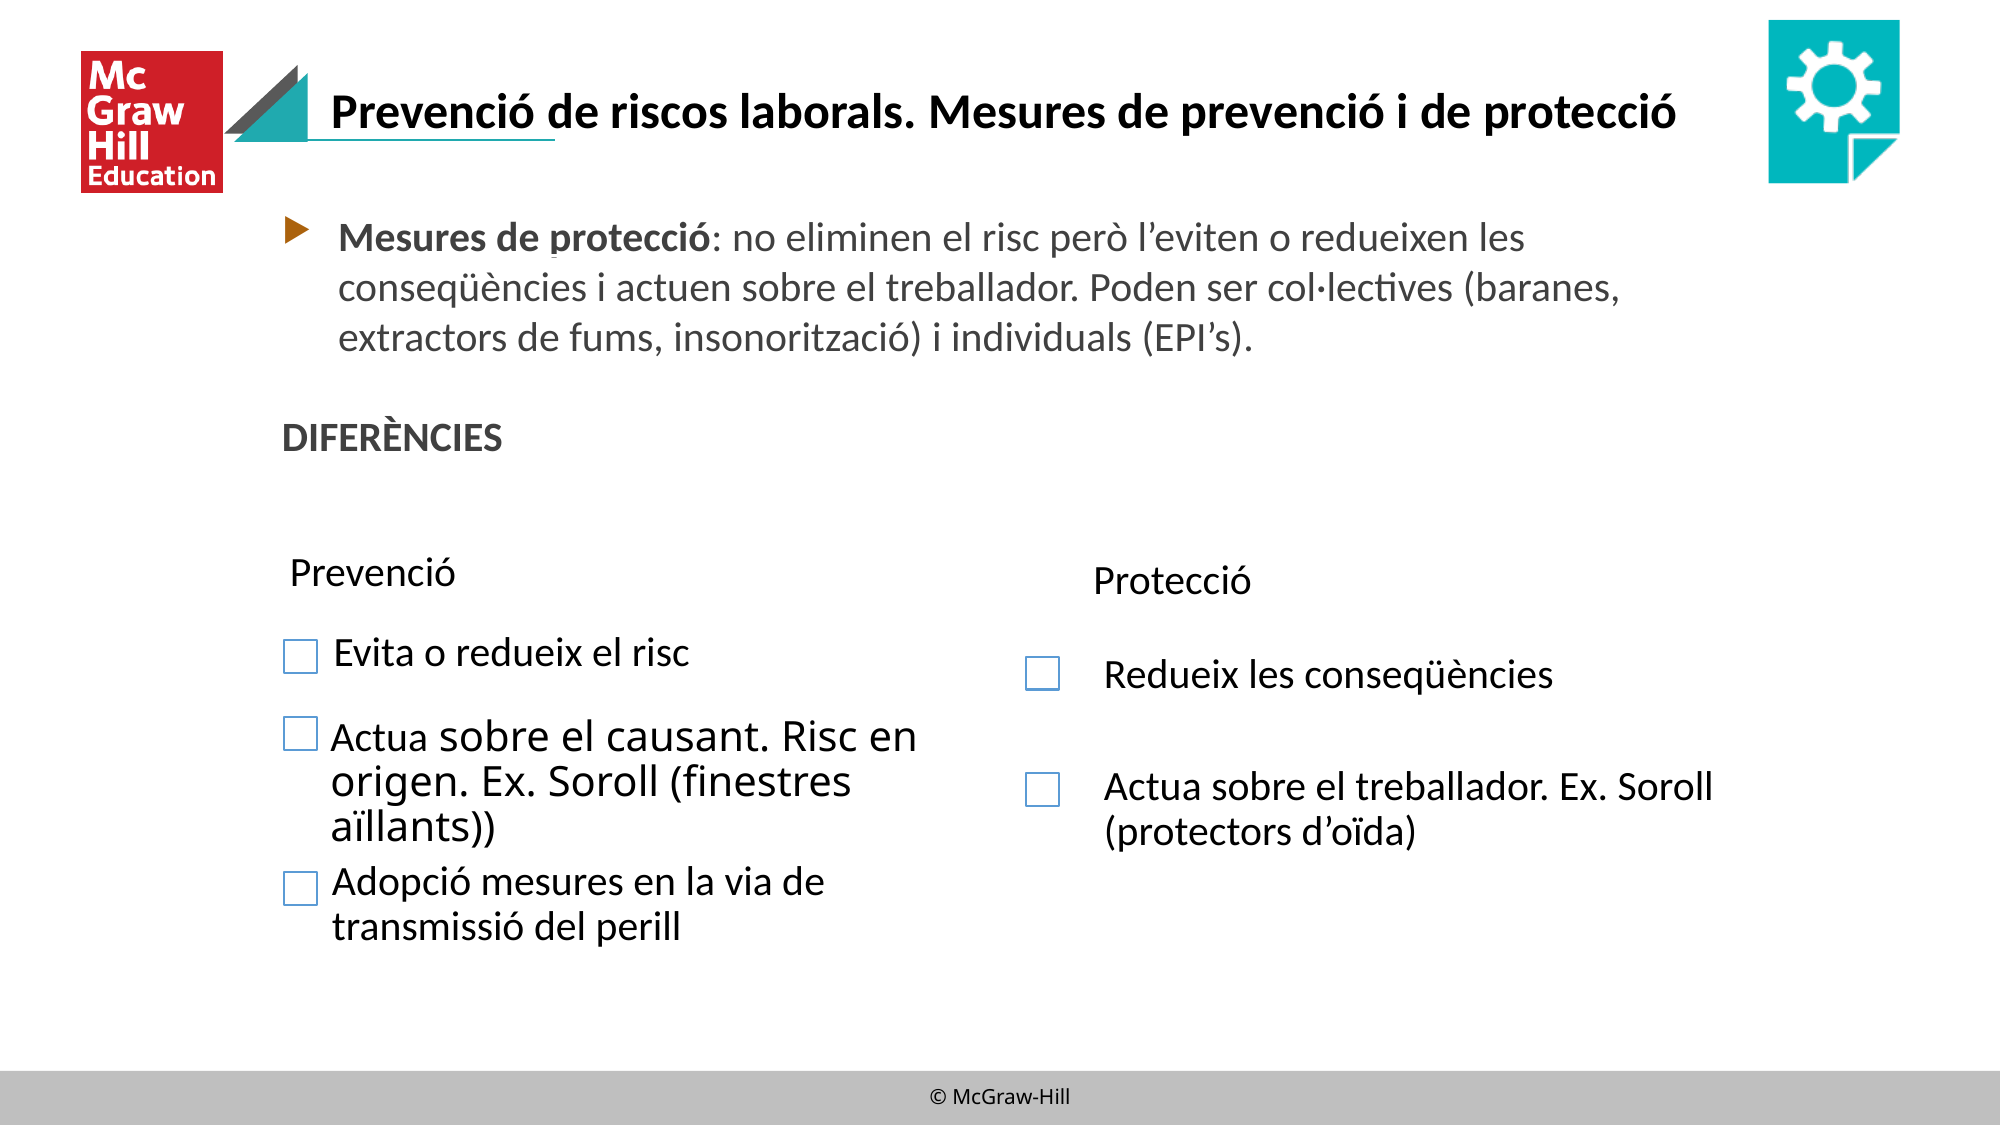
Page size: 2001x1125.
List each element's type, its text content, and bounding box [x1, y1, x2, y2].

text_box [283, 871, 315, 906]
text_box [224, 64, 556, 142]
text_box Redueix les conseqüències [1087, 636, 1716, 714]
text_box Actua sobre el treballador. Ex. Soroll (protectors d’oïda) [1087, 771, 1775, 849]
text_box Prevenció [284, 524, 735, 620]
text_box [283, 639, 317, 674]
text_box Adopció mesures en la via de transmissió del perill [315, 866, 950, 944]
text_box [1025, 656, 1060, 691]
text_box Prevenció de riscos laborals. Mesures de prevenció i de protecció [317, 71, 1728, 189]
text_box [1025, 772, 1060, 807]
text_box Evita o redueix el risc [317, 614, 857, 692]
text_box Mesures de protecció: no eliminen el risc però l’eviten o redueixen les conseqüències i actuen sobre el treballador. Poden ser col·lectives (baranes, extractors de fums, insonorització) i individuals (EPI’s). DIFERÈNCIES [267, 202, 1678, 996]
text_box Actua sobre el causant. Risc en origen. Ex. Soroll (finestres aïllants)) [314, 713, 974, 853]
picture [1683, 16, 1904, 185]
picture [81, 51, 223, 193]
text_box Protecció [1087, 533, 1539, 629]
text_box [283, 716, 314, 751]
